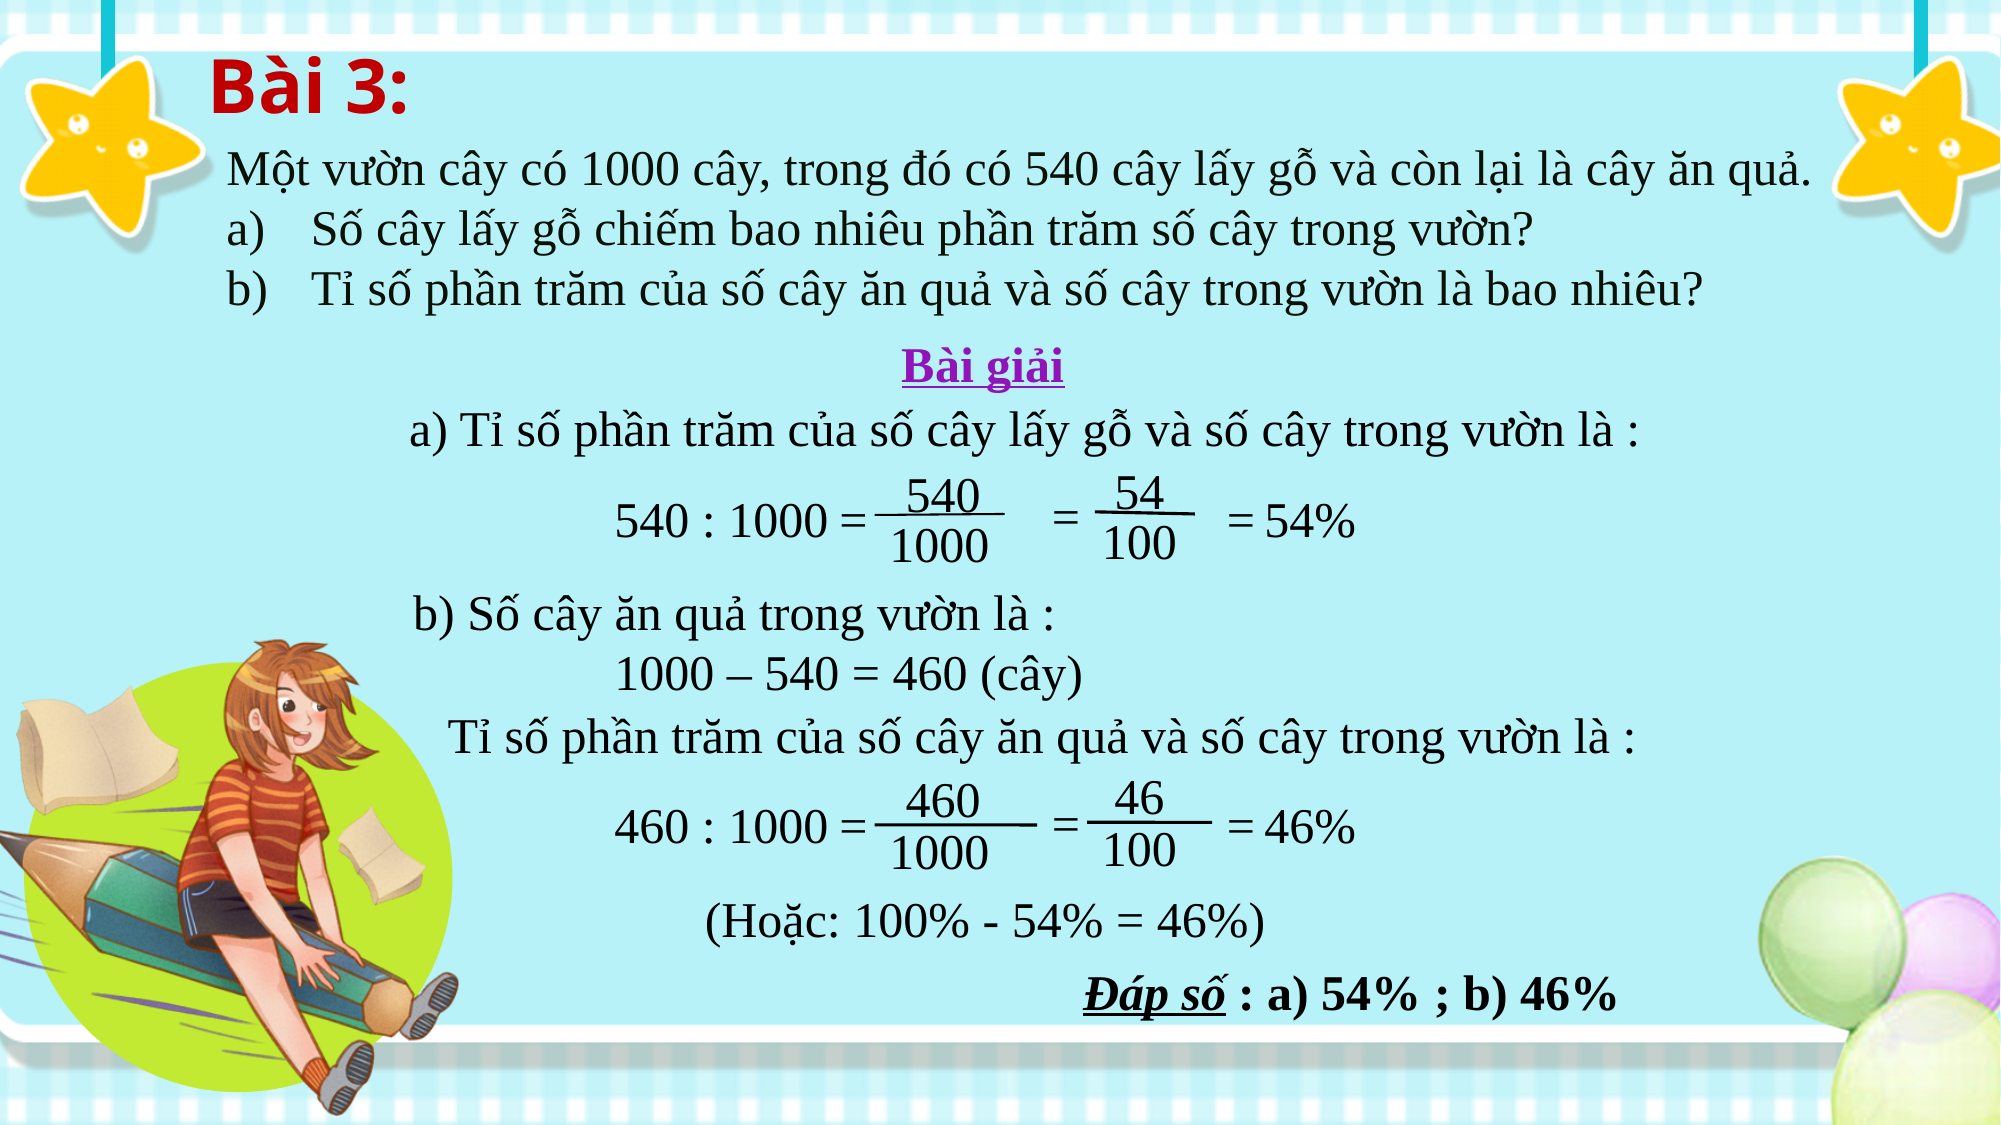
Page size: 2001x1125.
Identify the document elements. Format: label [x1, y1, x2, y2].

text_box [599, 757, 1400, 888]
text_box [0, 0, 2000, 1073]
picture [521, 0, 2001, 1125]
text_box [0, 555, 521, 1125]
text_box [599, 452, 1400, 581]
